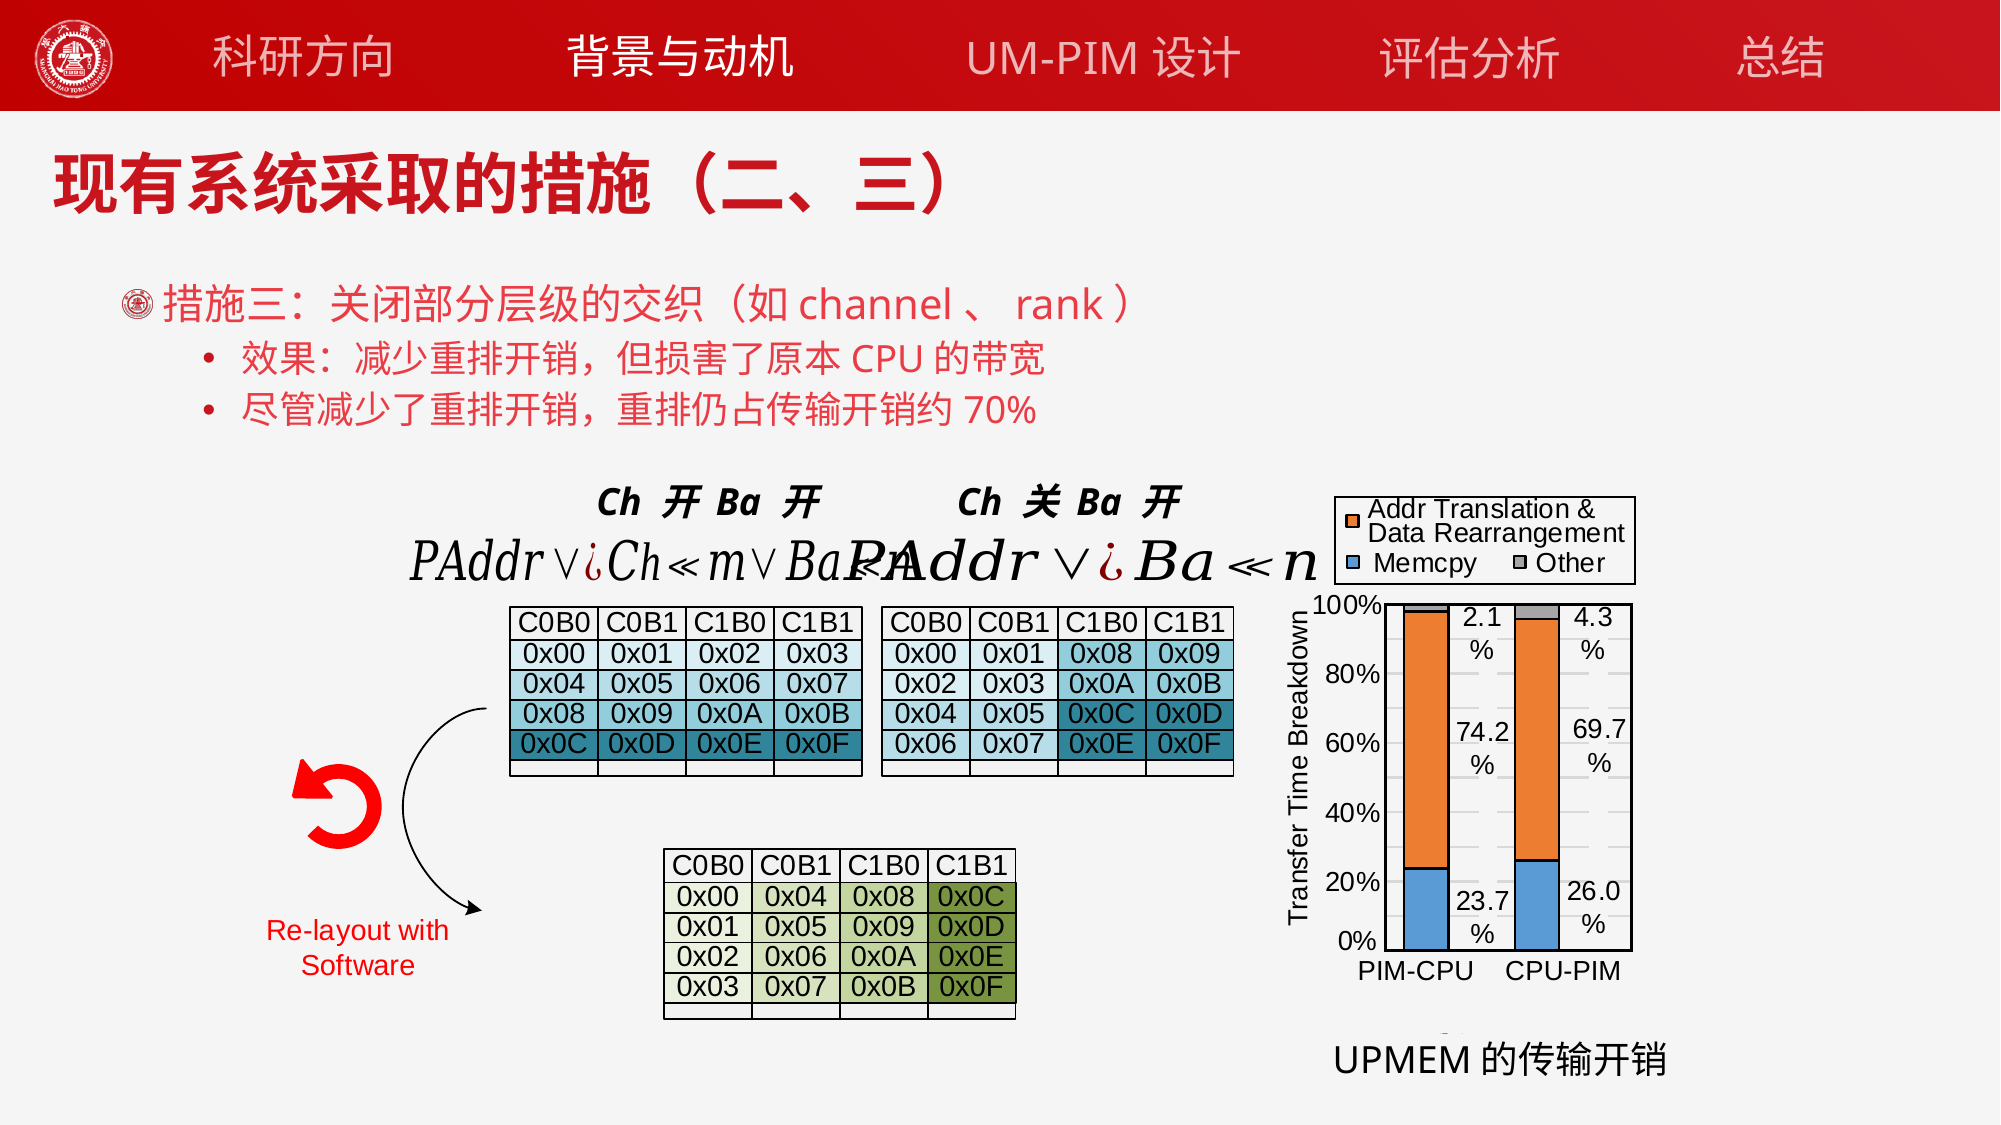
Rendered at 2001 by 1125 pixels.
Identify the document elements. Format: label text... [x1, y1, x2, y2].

title 现有系统采取的措施（二、三） [37, 143, 1869, 239]
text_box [249, 531, 1278, 1084]
picture [30, 13, 120, 102]
text_box Ch 开 Ba 开 [581, 470, 859, 531]
text_box 评估分析 [1363, 22, 1720, 92]
picture [122, 289, 153, 319]
text_box 背景与动机 [550, 19, 953, 90]
text_box UPMEM的传输开销 [1317, 1028, 1745, 1088]
list 措施三：关闭部分层级的交织（如channel、rank） 效果：减少重排开销，但损害了原本CPU的带宽 尽管减少了重排开销，重排仍占传输开销约70% [108, 276, 1940, 1084]
text_box 总结 [1720, 21, 2000, 92]
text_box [1272, 480, 1669, 1034]
text_box Ch 关 Ba 开 [942, 470, 1217, 531]
text_box UM-PIM设计 [950, 21, 1354, 92]
text_box 科研方向 [197, 20, 601, 91]
